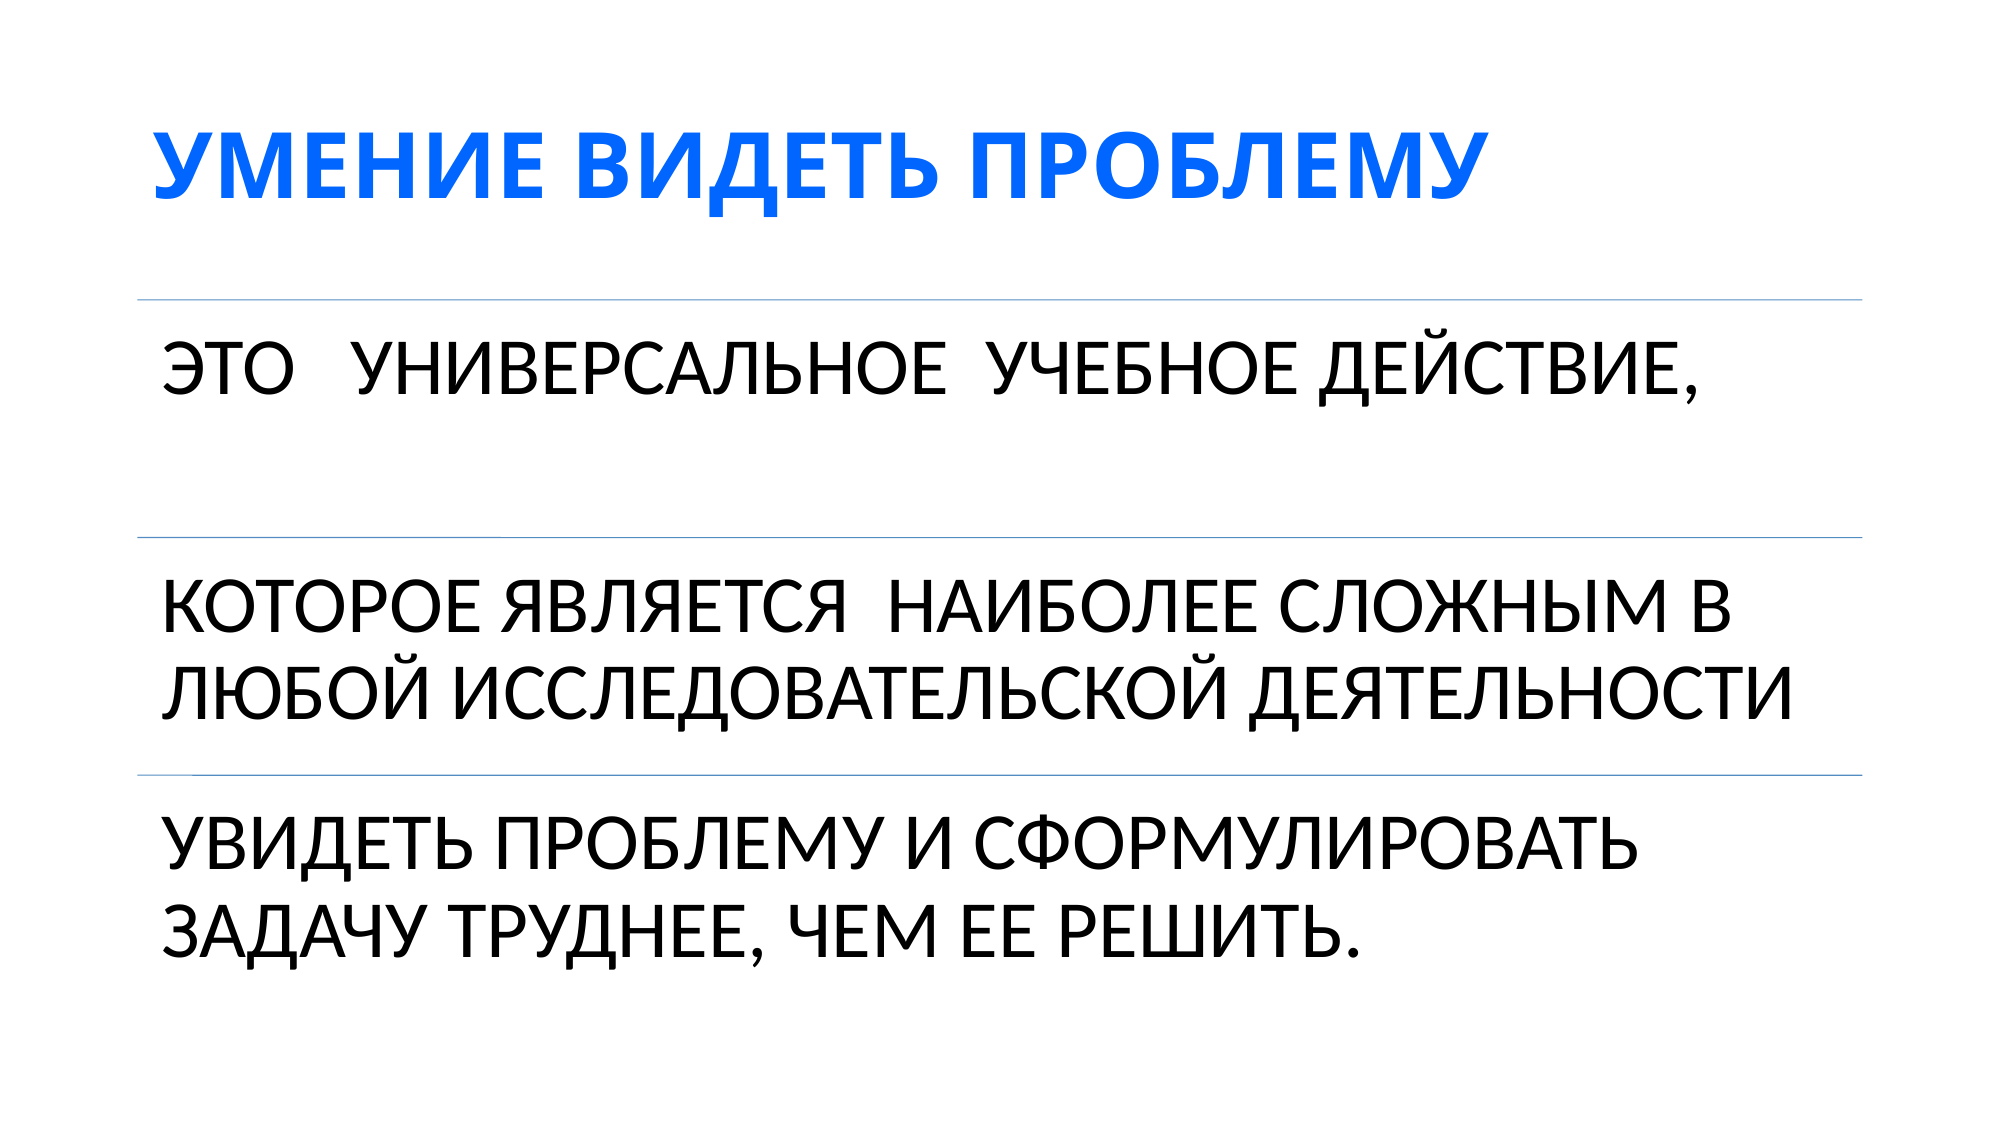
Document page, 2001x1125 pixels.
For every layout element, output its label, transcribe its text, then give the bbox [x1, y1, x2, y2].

title УМЕНИЕ ВИДЕТЬ ПРОБЛЕМУ [137, 59, 1863, 278]
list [137, 299, 1863, 1014]
